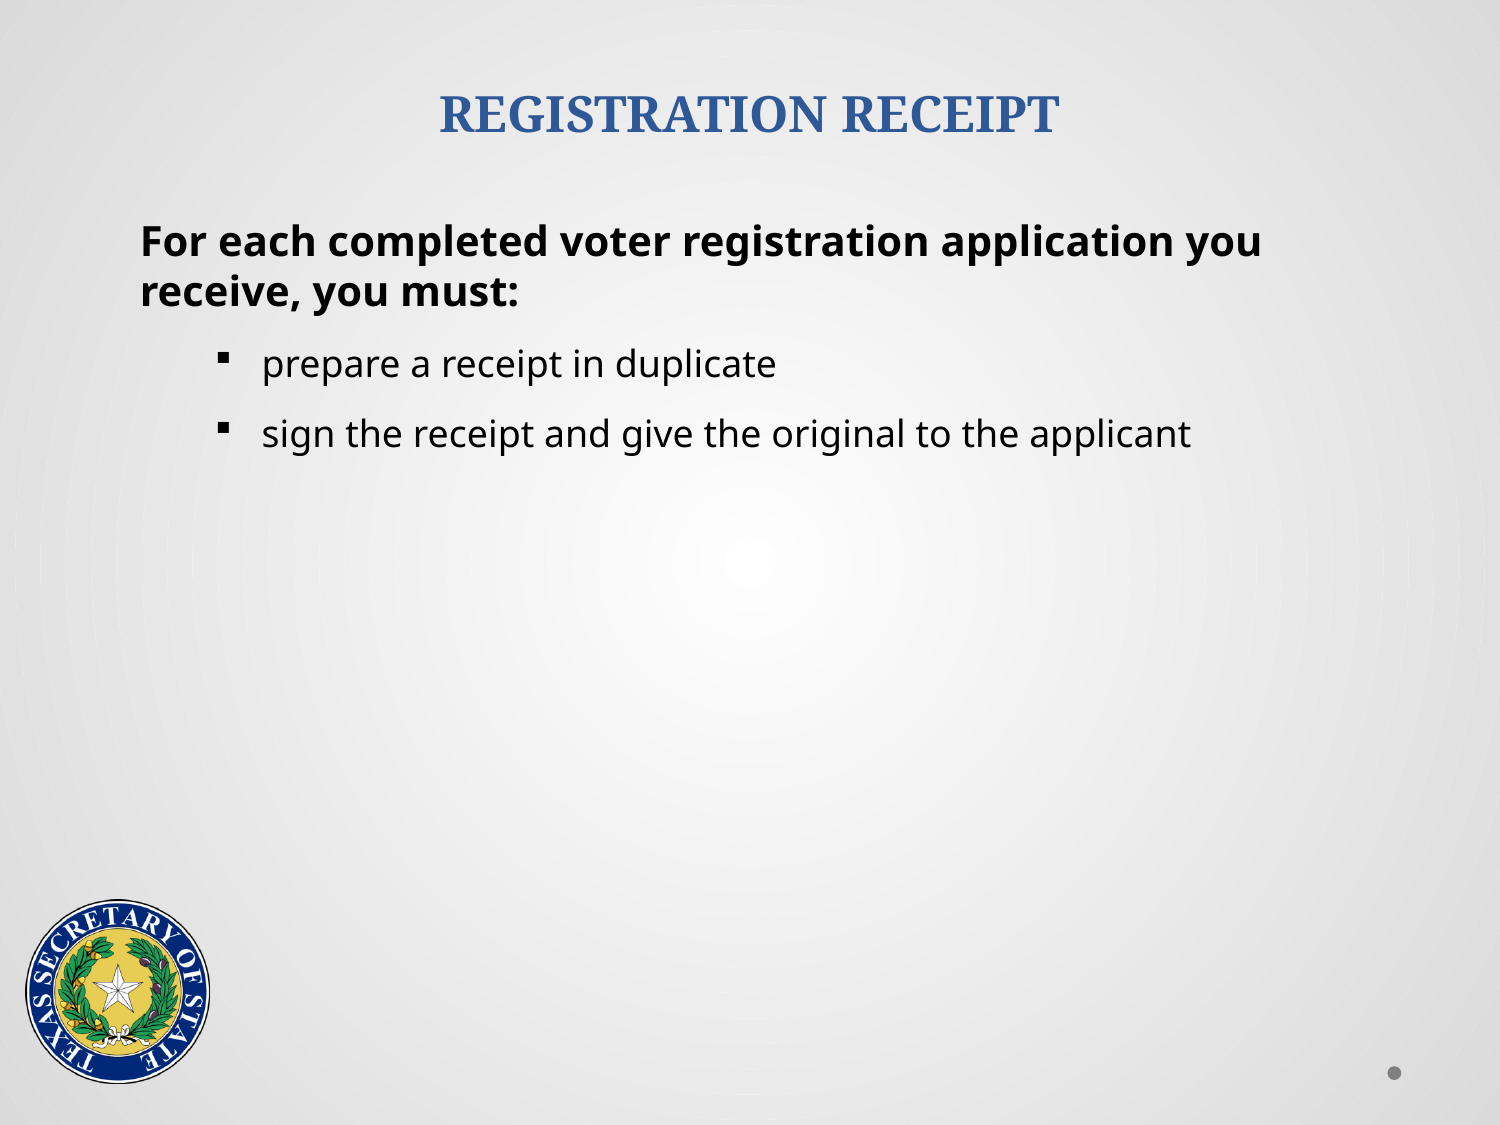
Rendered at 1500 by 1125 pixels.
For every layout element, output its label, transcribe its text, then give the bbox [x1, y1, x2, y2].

picture [25, 899, 210, 1084]
title REGISTRATION RECEIPT [112, 62, 1388, 150]
text_box For each completed voter registration application you receive, you must: prepare a receipt in duplicate sign the receipt and give the original to the applicant [125, 162, 1363, 603]
